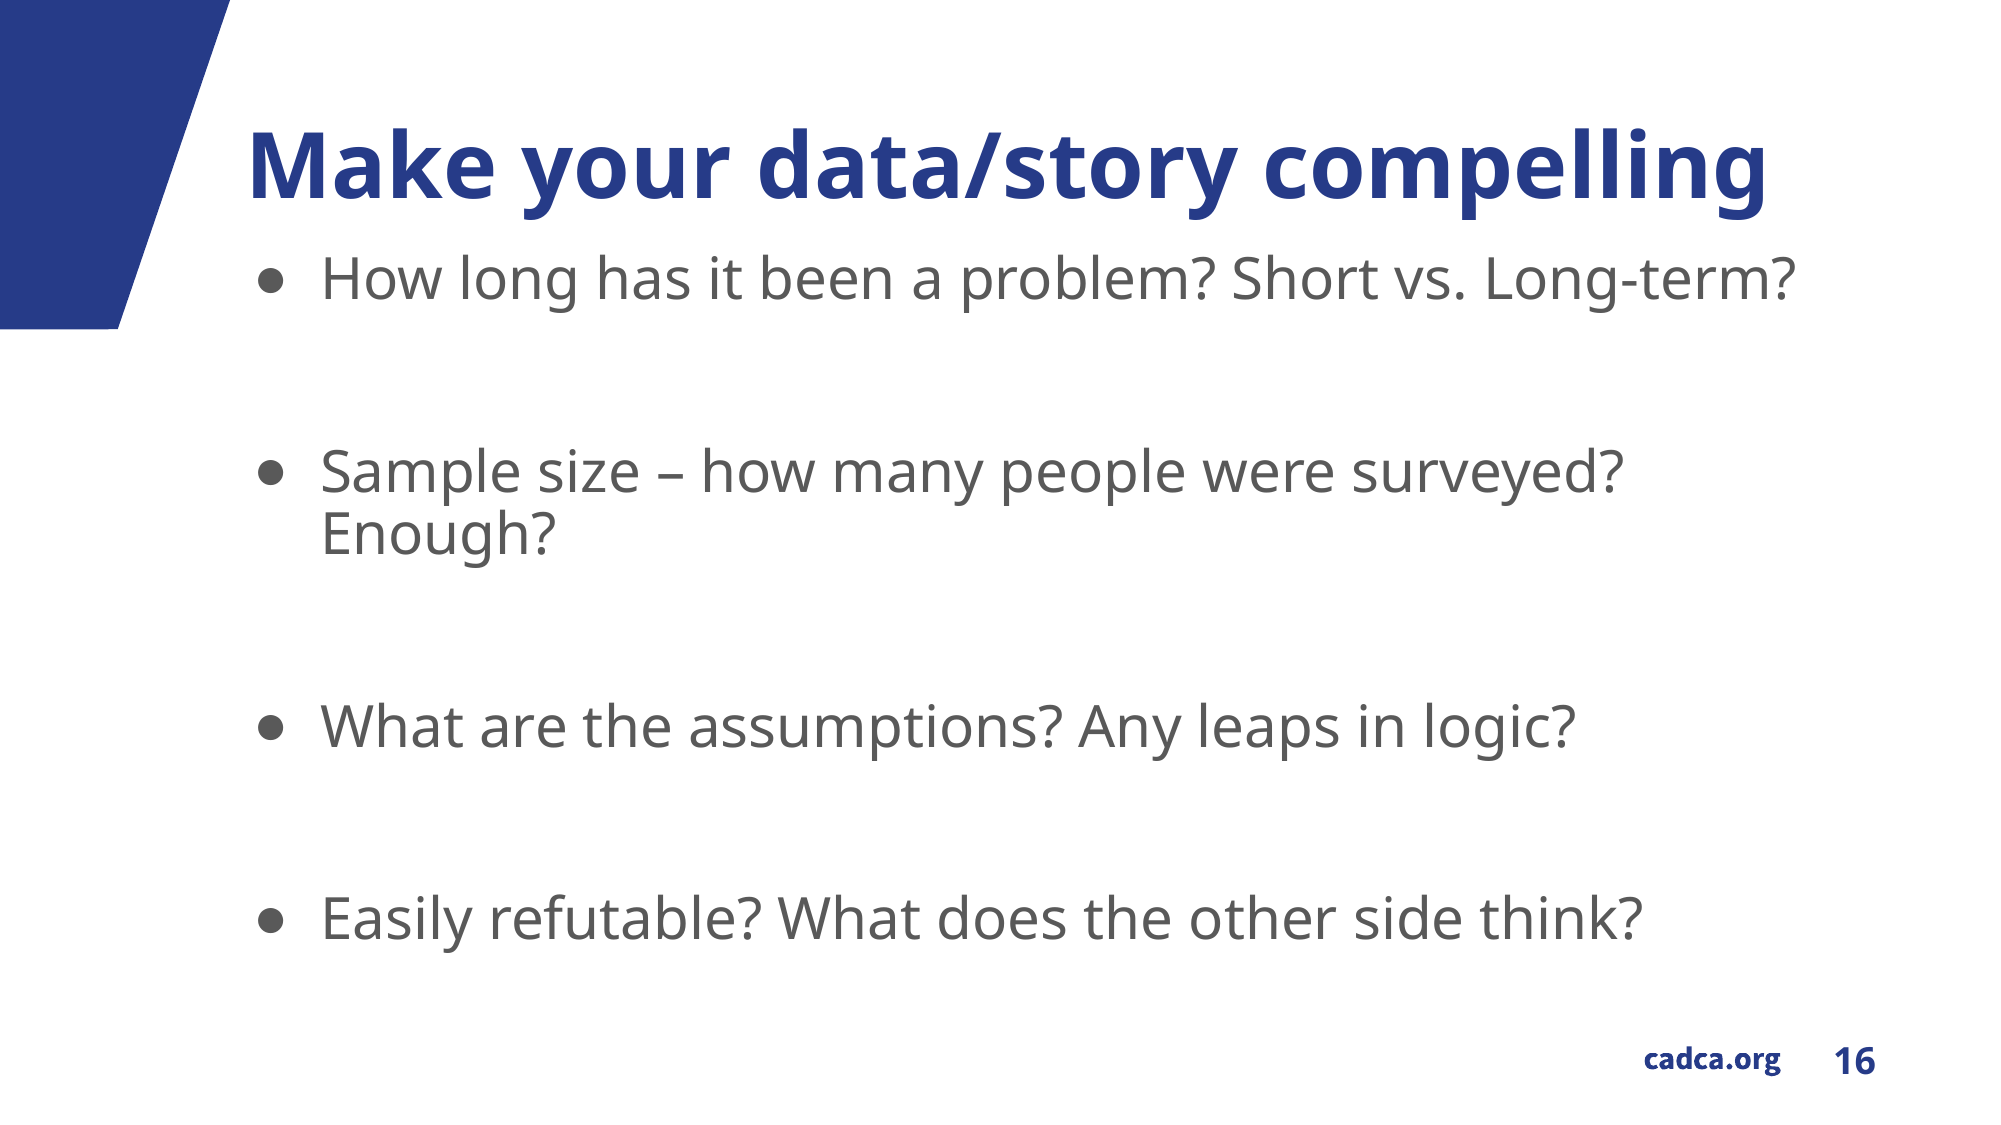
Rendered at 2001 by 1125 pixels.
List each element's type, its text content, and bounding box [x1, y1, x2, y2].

list How long has it been a problem? Short vs. Long-term? Sample size – how many people were surveyed? Enough? What are the assumptions? Any leaps in logic? Easily refutable? What does the other side think? [230, 242, 1863, 1068]
title Make your data/story compelling [230, 59, 1863, 242]
